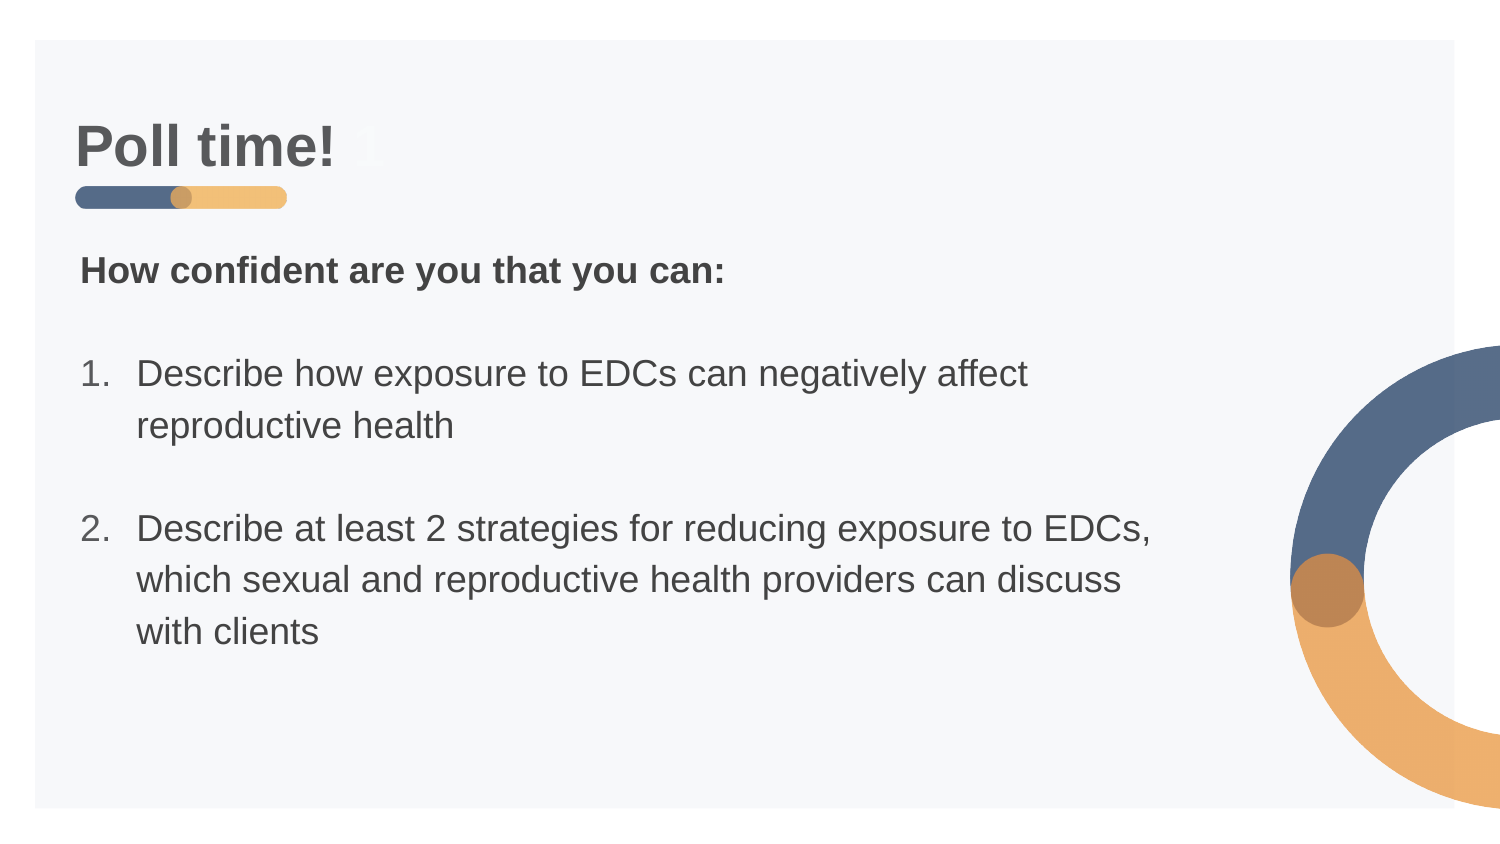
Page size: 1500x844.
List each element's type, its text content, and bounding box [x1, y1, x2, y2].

picture [1290, 344, 1500, 810]
title Poll time! 1 [59, 93, 1458, 188]
picture [75, 188, 287, 209]
list How confident are you that you can: Describe how exposure to EDCs can negatively affect reproductive health Describe at least 2 strategies for reducing exposure to EDCs, which sexual and reproductive health providers can discuss with clients [46, 224, 1192, 711]
